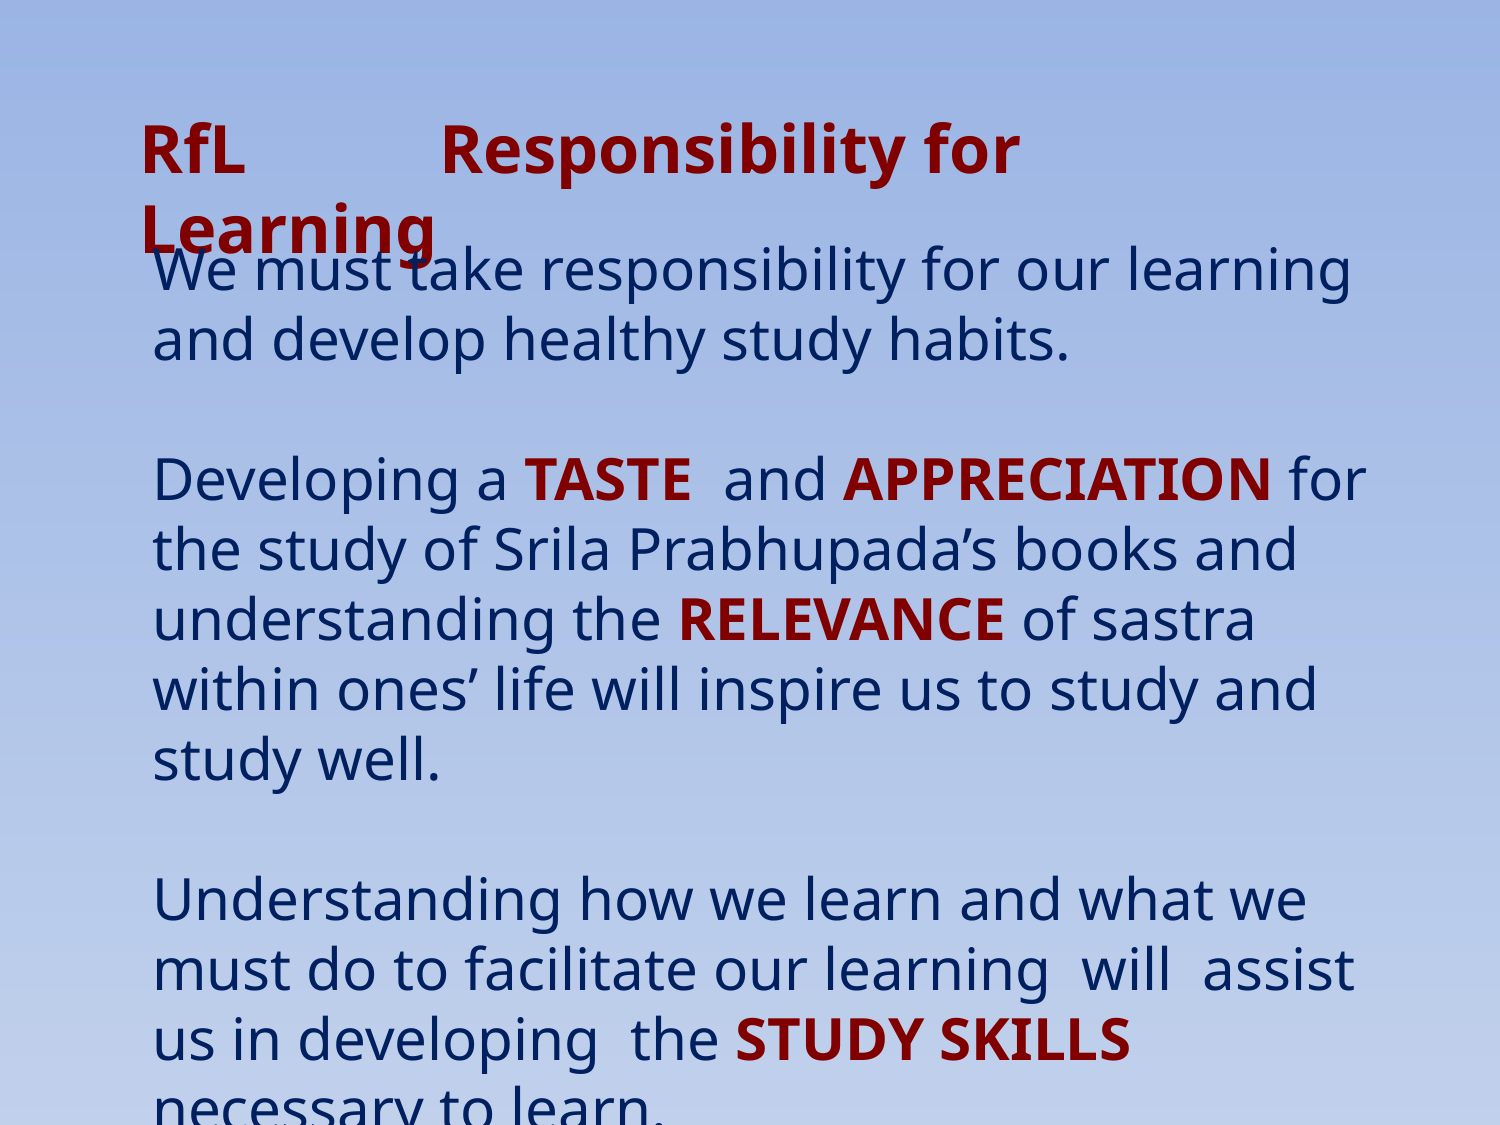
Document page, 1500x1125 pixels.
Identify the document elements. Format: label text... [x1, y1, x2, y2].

text_box We must take responsibility for our learning and develop healthy study habits. Developing a taste and appreciation for the study of Srila Prabhupada’s books and understanding the relevance of sastra within ones’ life will inspire us to study and study well. Understanding how we learn and what we must do to facilitate our learning will assist us in developing the study skills necessary to learn. [137, 224, 1388, 1125]
text_box RfL Responsibility for Learning [125, 99, 1200, 275]
